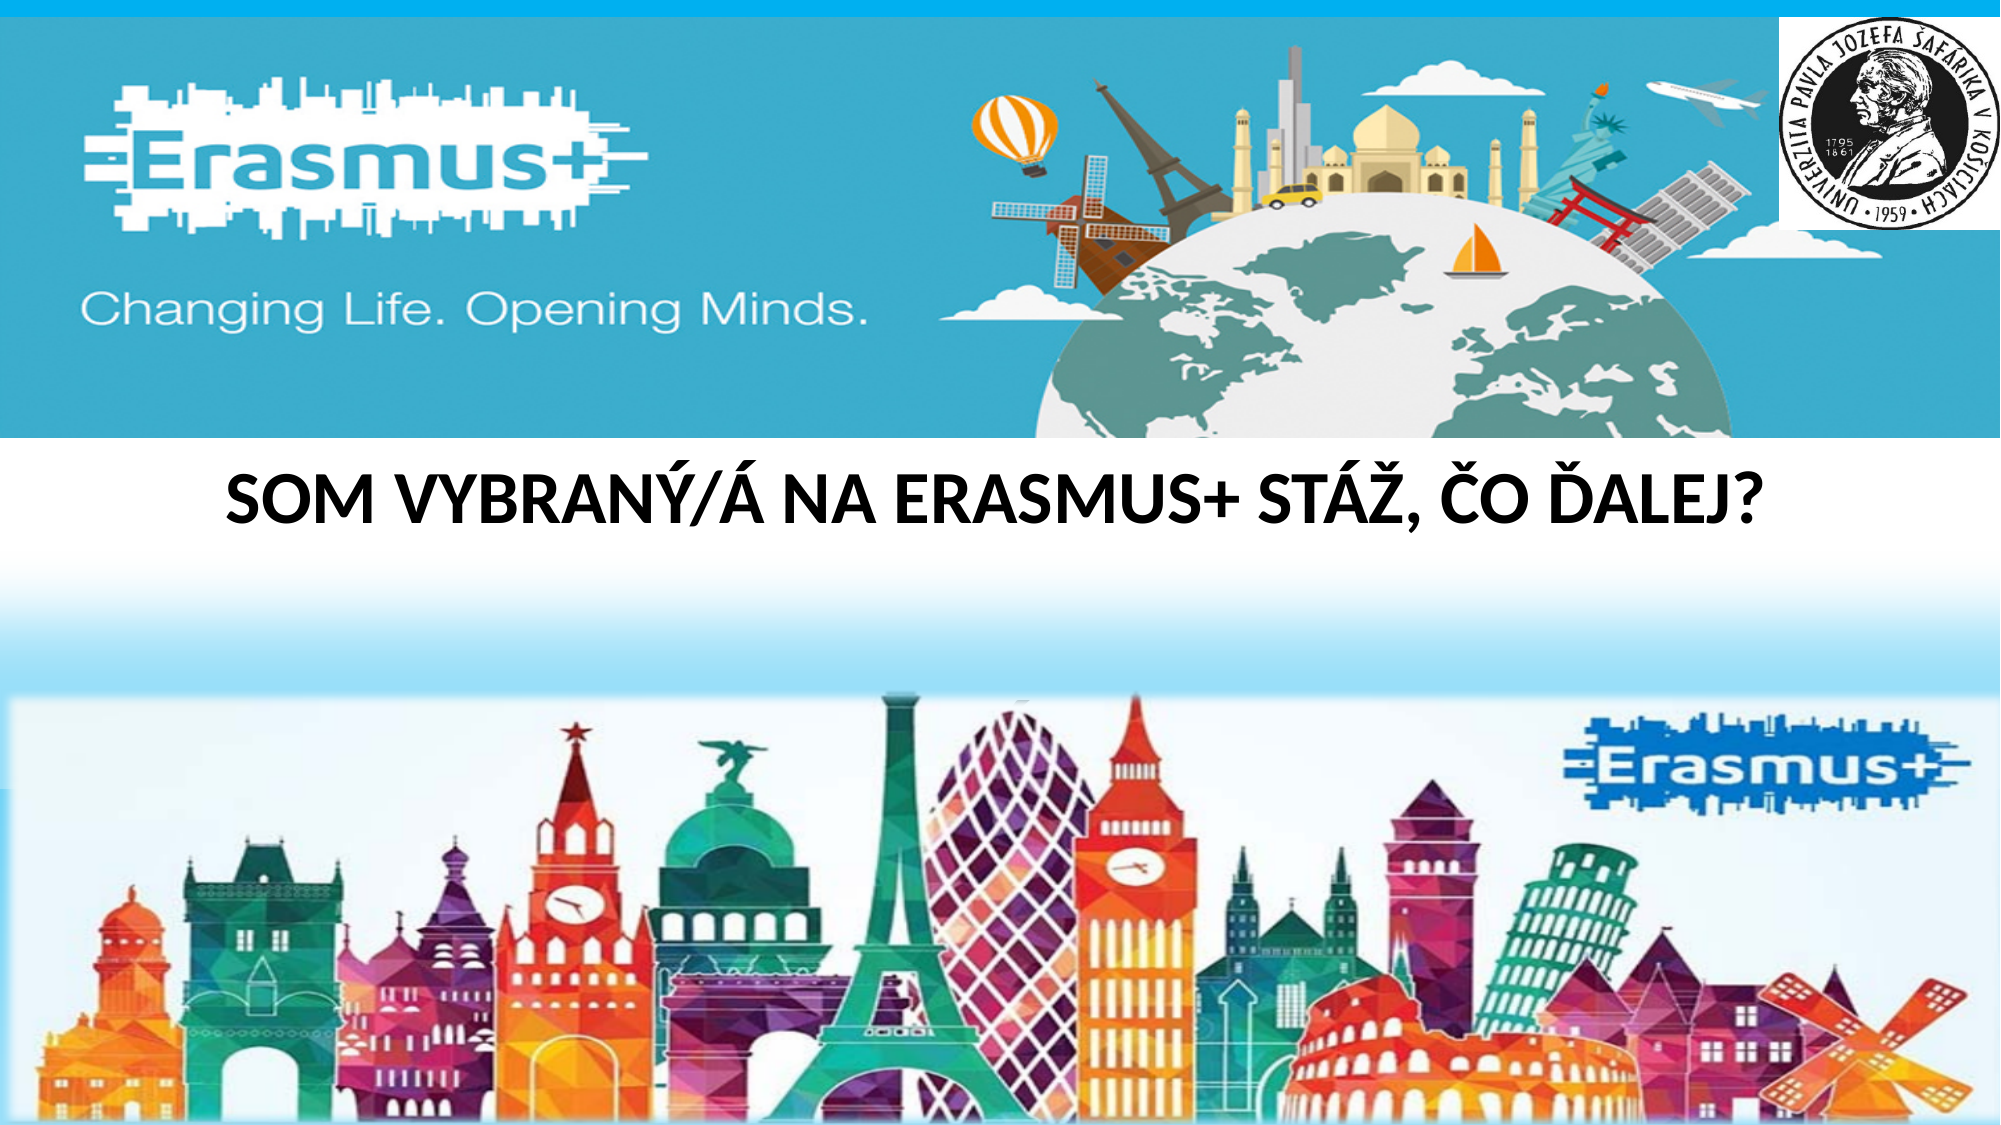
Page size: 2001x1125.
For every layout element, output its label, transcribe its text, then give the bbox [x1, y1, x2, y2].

title Som vybraný/á na Erasmus+ stáž, čo ďalej? 99í9 [0, 487, 2000, 573]
picture [0, 18, 2000, 487]
picture [1, 689, 2000, 1125]
